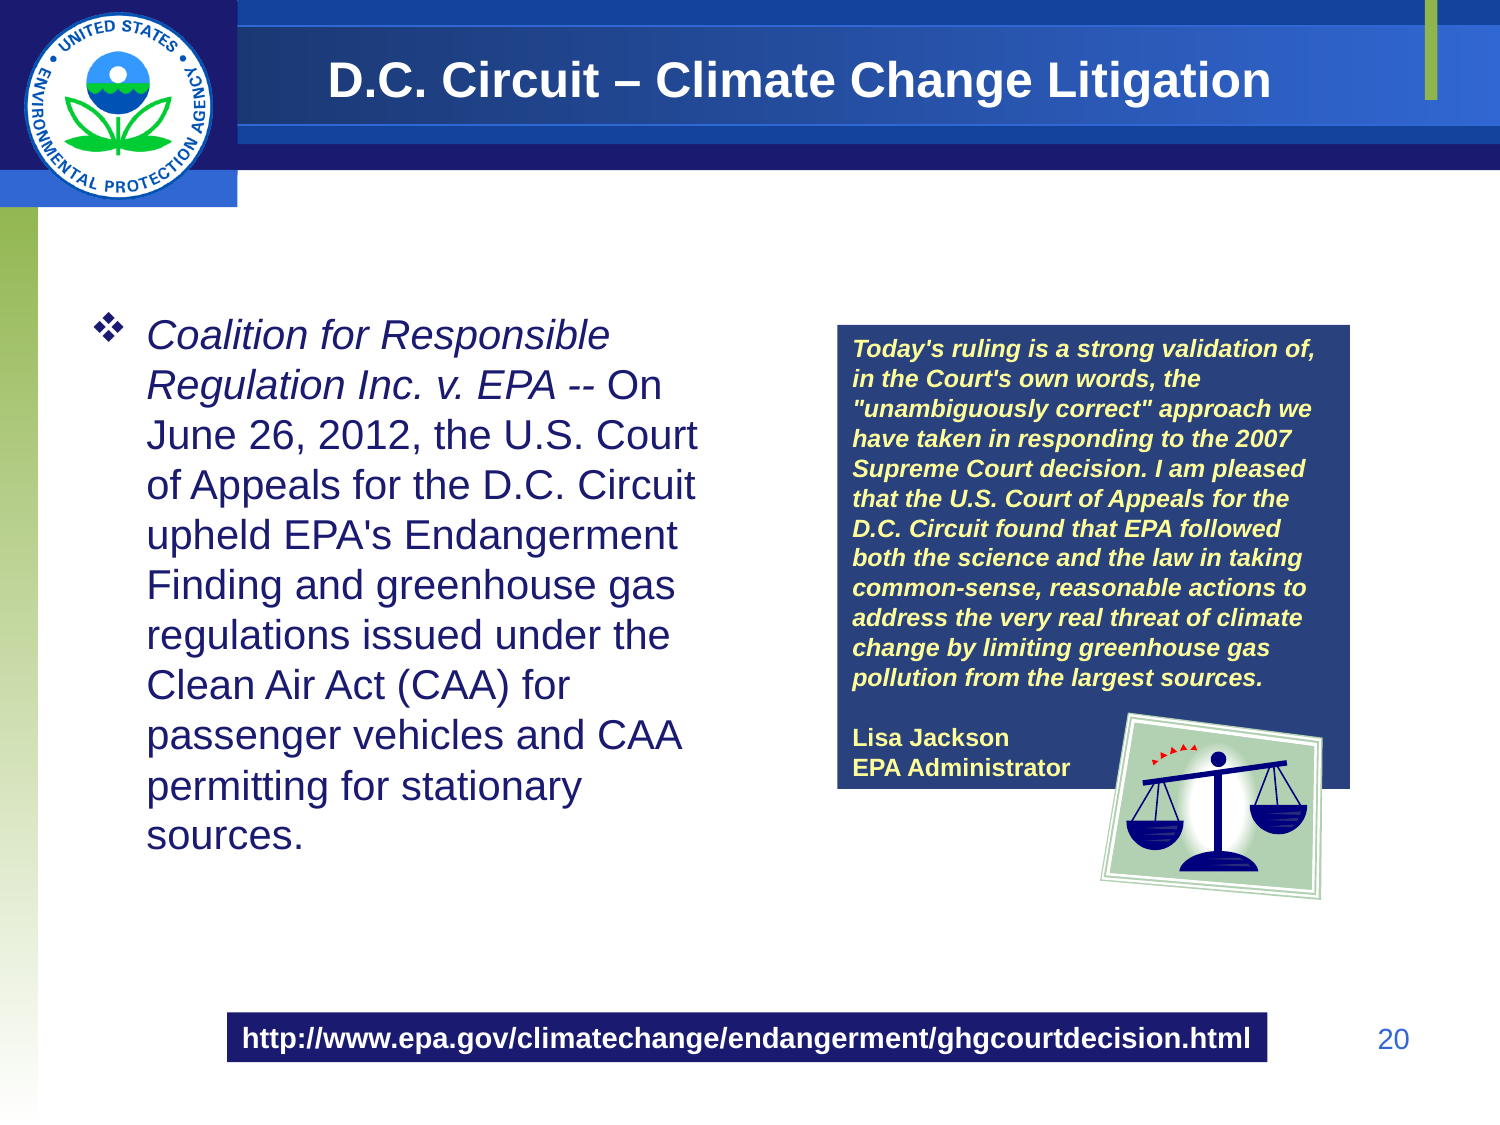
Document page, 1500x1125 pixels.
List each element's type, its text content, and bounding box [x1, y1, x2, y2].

title D.C. Circuit – Climate Change Litigation [237, 33, 1363, 122]
slide_number 20 [525, 1012, 1425, 1088]
text_box Today's ruling is a strong validation of, in the Court's own words, the "unambiguously correct" approach we have taken in responding to the 2007 Supreme Court decision. I am pleased that the U.S. Court of Appeals for the D.C. Circuit found that EPA followed both the science and the law in taking common-sense, reasonable actions to address the very real threat of climate change by limiting greenhouse gas pollution from the largest sources. Lisa Jackson EPA Administrator [837, 324, 1350, 789]
picture [1099, 712, 1323, 901]
text_box http://www.epa.gov/climatechange/endangerment/ghgcourtdecision.html [227, 1012, 1268, 1063]
picture [24, 12, 213, 200]
list Coalition for Responsible Regulation Inc. v. EPA -- On June 26, 2012, the U.S. Court of Appeals for the D.C. Circuit upheld EPA's Endangerment Finding and greenhouse gas regulations issued under the Clean Air Act (CAA) for passenger vehicles and CAA permitting for stationary sources. [75, 300, 750, 1125]
